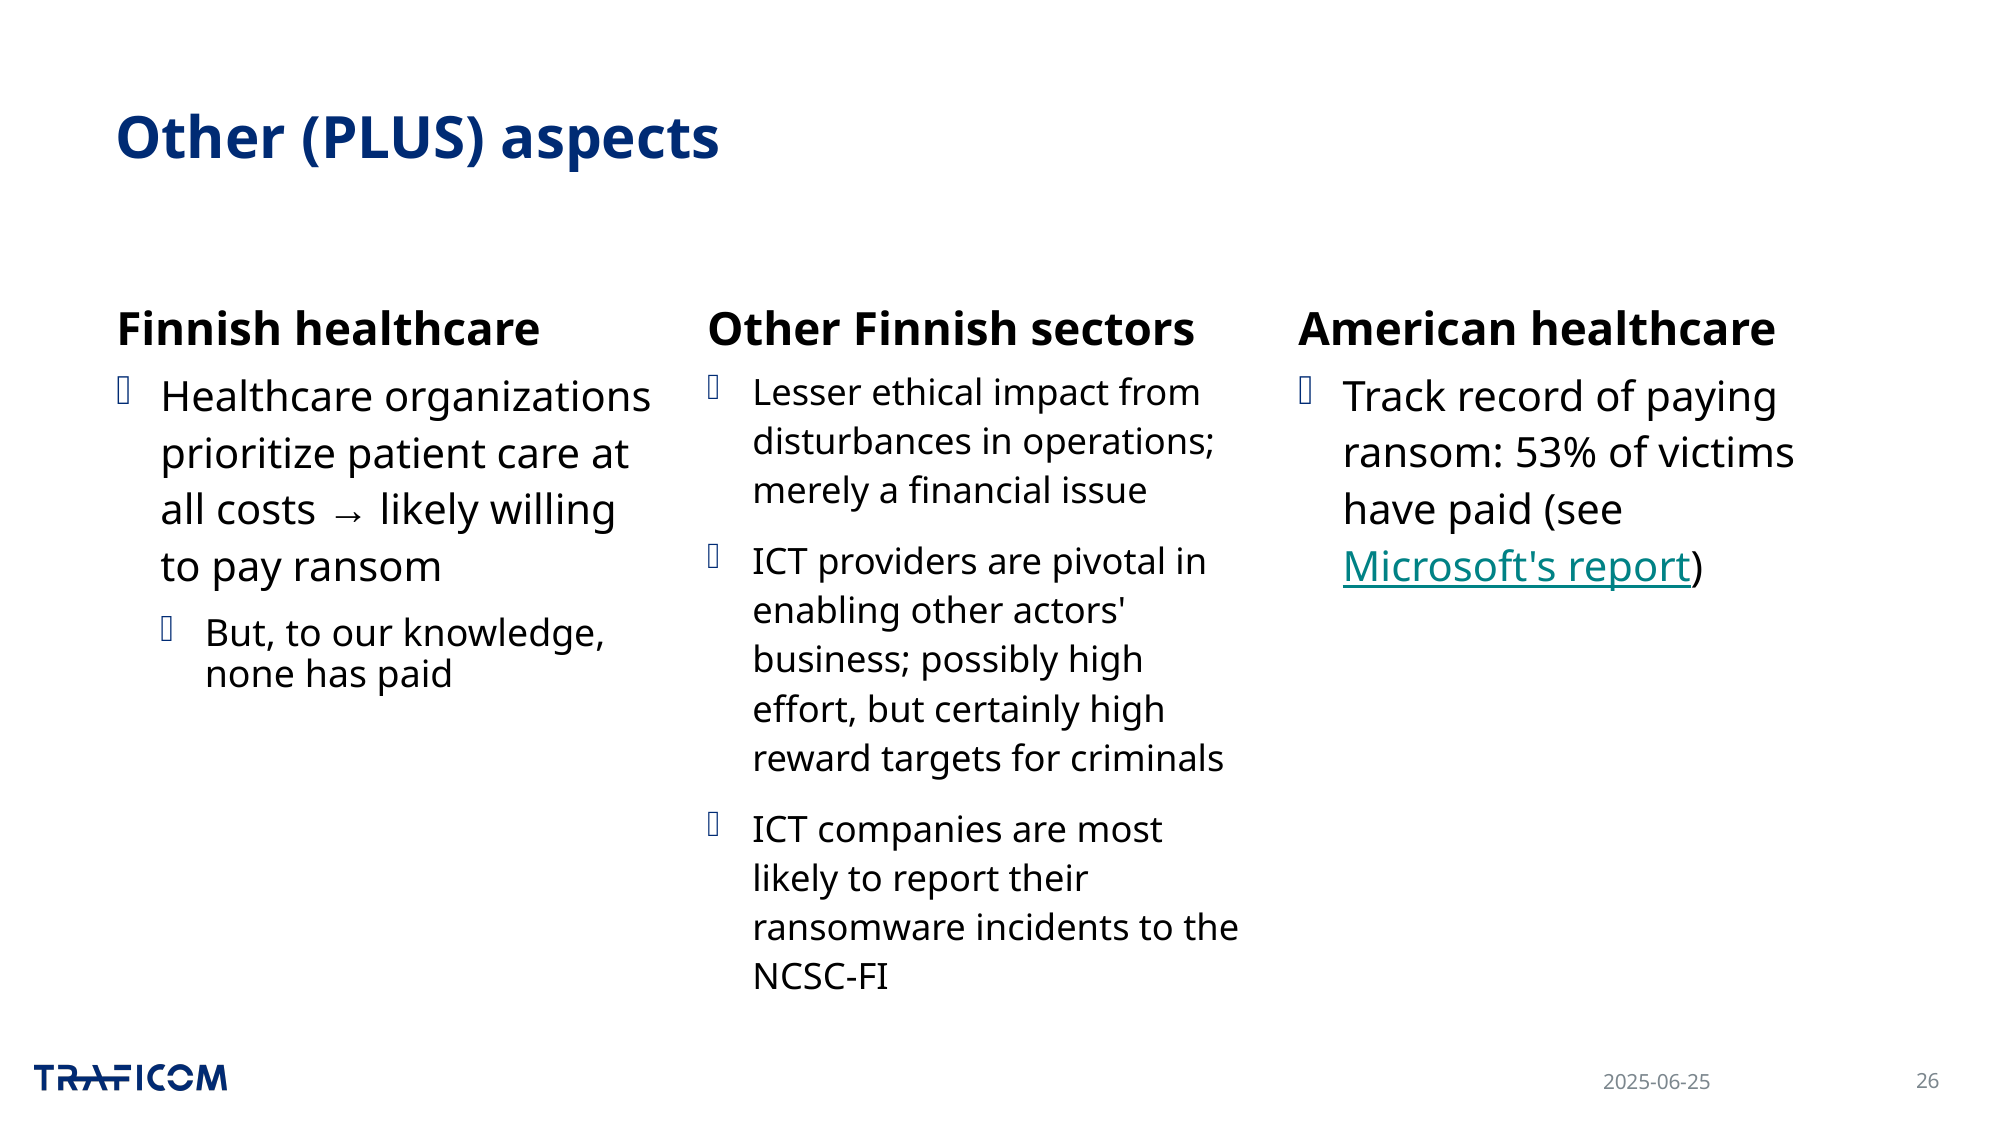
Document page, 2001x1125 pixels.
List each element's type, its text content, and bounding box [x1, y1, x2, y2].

list Finnish healthcare [101, 284, 681, 355]
list American healthcare [1283, 284, 1863, 355]
slide_number 26 [1854, 1060, 1955, 1103]
text_box Lesser ethical impact from disturbances in operations; merely a financial issue ICT providers are pivotal in enabling other actors' business; possibly high effort, but certainly high reward targets for criminals ICT companies are most likely to report their ransomware incidents to the NCSC-FI [692, 355, 1272, 1014]
list Track record of paying ransom: 53% of victims have paid (see Microsoft's report) [1283, 355, 1863, 1014]
text_box Other Finnish sectors [692, 284, 1272, 355]
list Healthcare organizations prioritize patient care at all costs → likely willing to pay ransom But, to our knowledge, none has paid [101, 355, 681, 1014]
picture [34, 1064, 227, 1091]
title Other (PLUS) aspects [100, 100, 1864, 283]
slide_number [1503, 1060, 1811, 1103]
